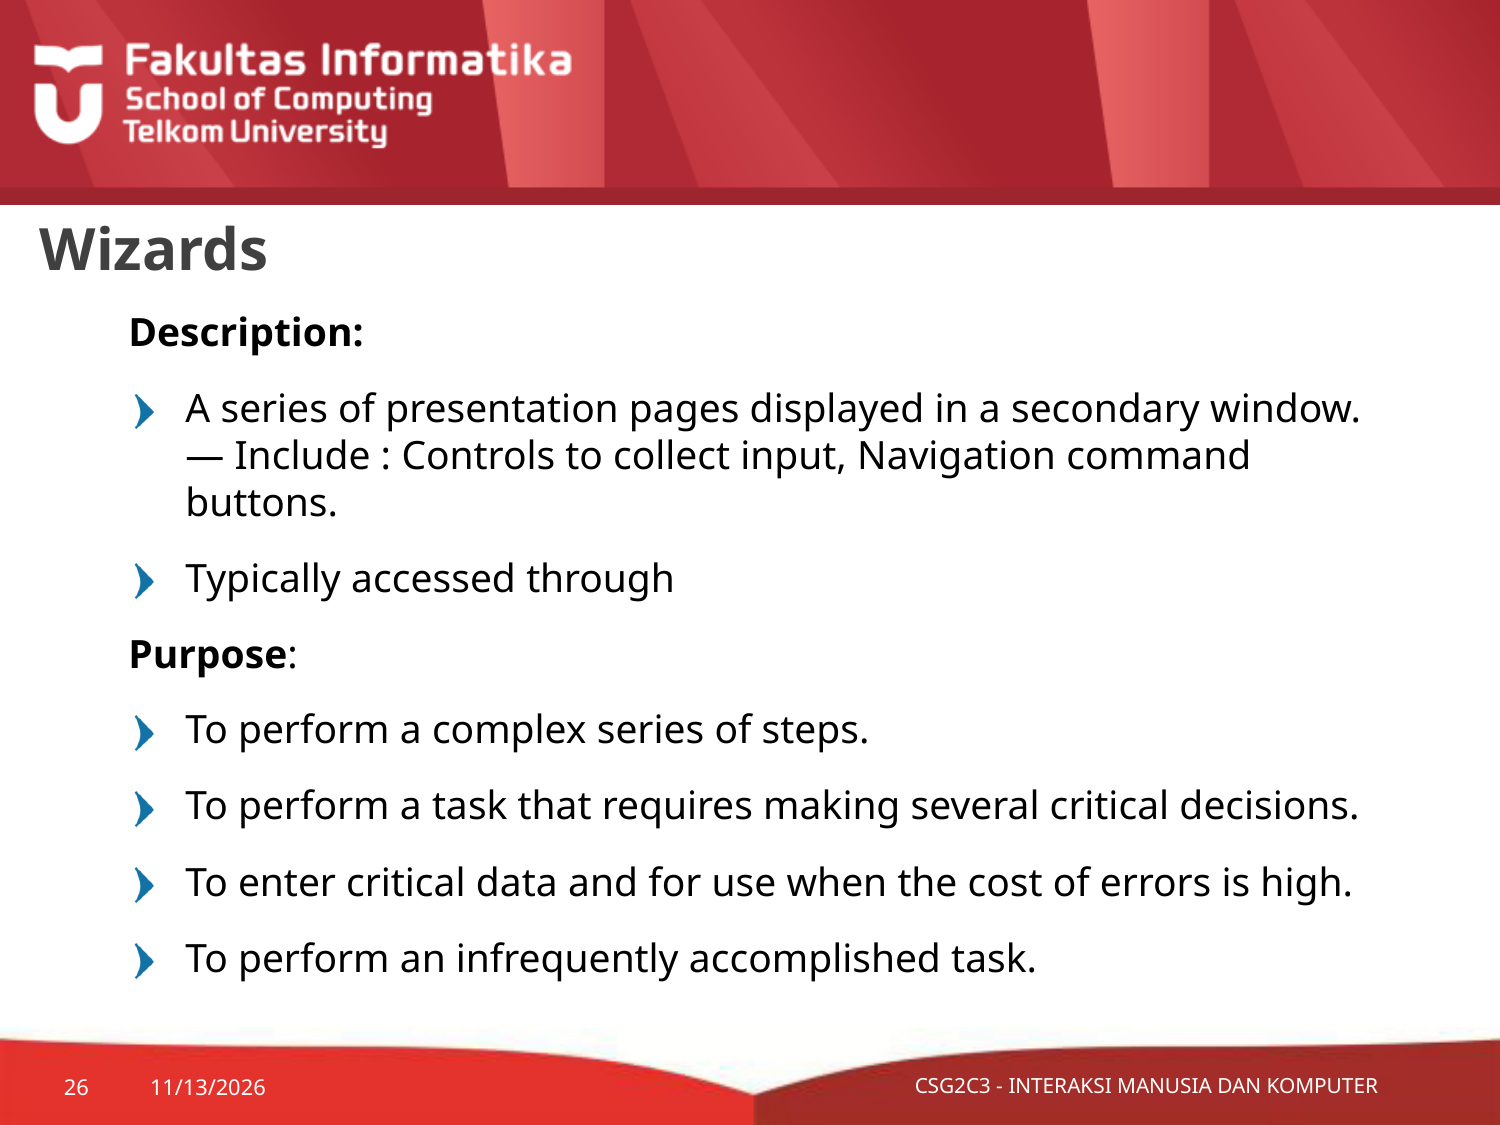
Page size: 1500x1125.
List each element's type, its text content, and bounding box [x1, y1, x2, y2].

picture [0, 1024, 1500, 1125]
footer CSG2C3 - INTERAKSI MANUSIA DAN KOMPUTER [900, 1064, 1475, 1125]
picture [0, 0, 1500, 205]
picture [128, 856, 158, 905]
title Wizards [24, 194, 1391, 300]
picture [128, 932, 158, 981]
picture [128, 383, 158, 431]
picture [128, 780, 158, 829]
picture [128, 552, 158, 601]
picture [128, 704, 158, 753]
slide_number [150, 1058, 325, 1119]
list Description: A series of presentation pages displayed in a secondary window. — Include : Controls to collect input, Navigation command buttons. Typically accessed through Purpose: To perform a complex series of steps. To perform a task that requires making several critical decisions. To enter critical data and for use when the cost of errors is high. To perform an infrequently accomplished task. [113, 299, 1389, 1038]
slide_number 26 [63, 1058, 123, 1119]
